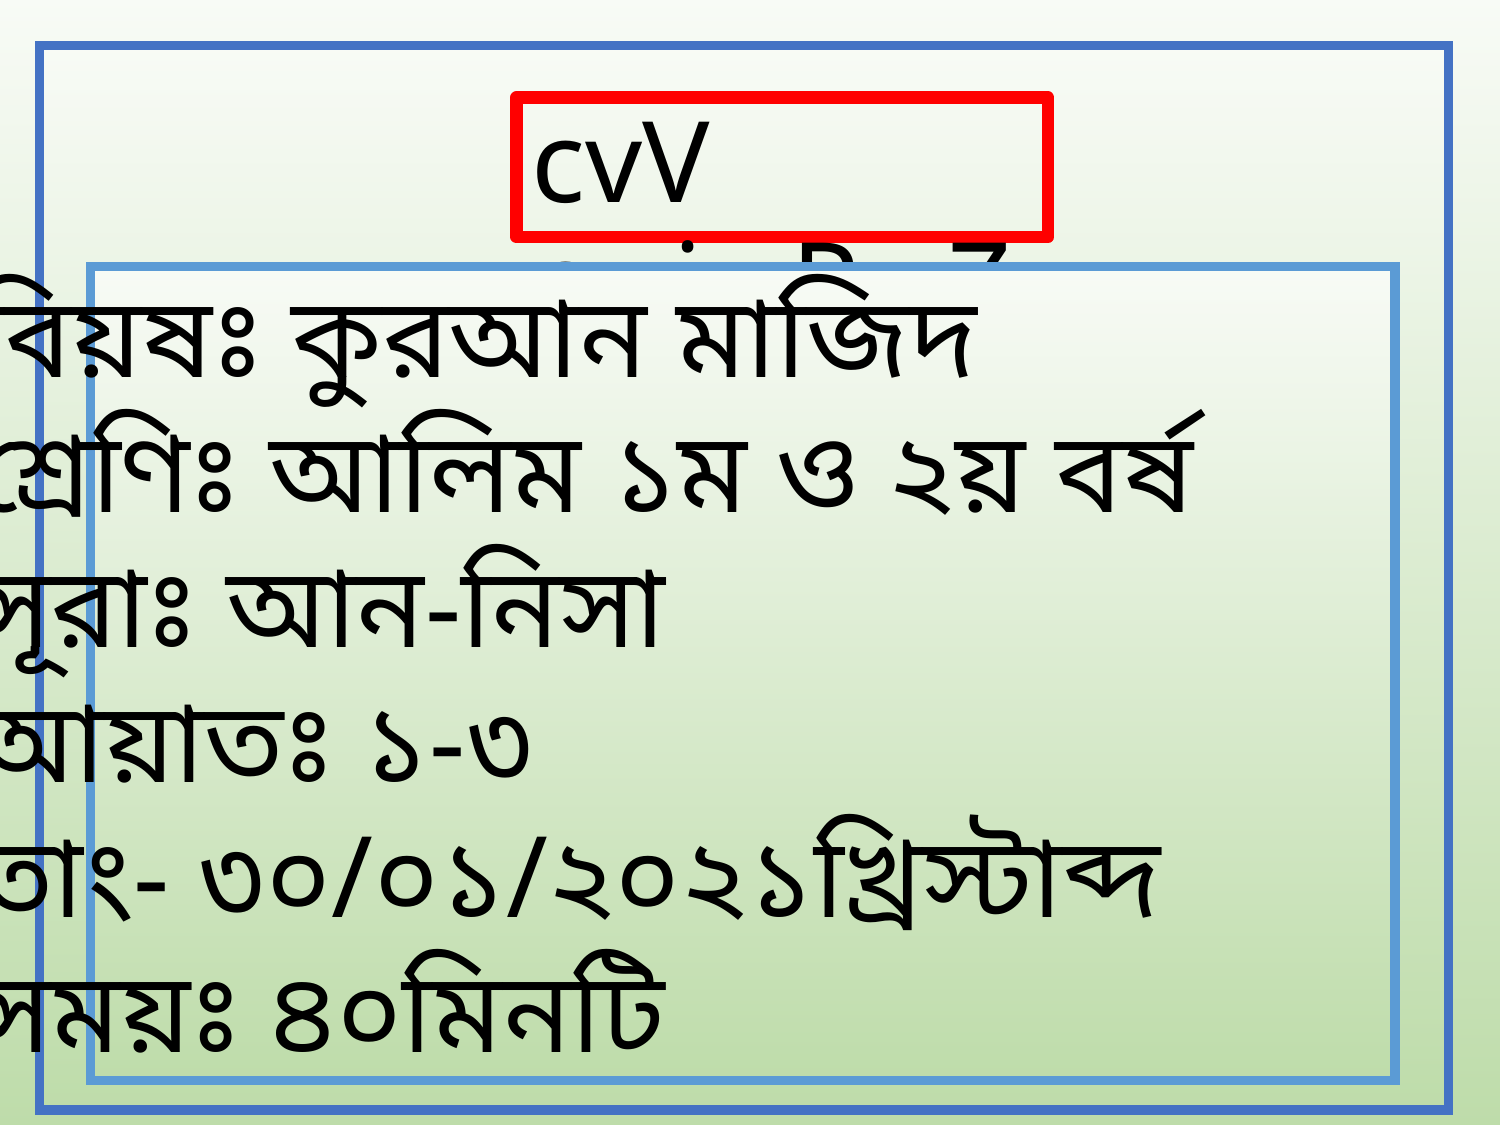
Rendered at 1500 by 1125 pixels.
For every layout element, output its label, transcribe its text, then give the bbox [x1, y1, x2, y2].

text_box [1209, 265, 1396, 1082]
text_box বিয়ষঃ কুরআন মাজিদ শ্রেণিঃ আলিম ১ম ও ২য় বর্ষ সূরাঃ আন-নিসা আয়াতঃ ১-৩ তাং- ৩০/০১/২০২১খ্রিস্টাব্দ সময়ঃ ৪০মিনটি [0, 257, 1209, 1083]
text_box cvV cwiwPwZ: [516, 97, 1048, 237]
text_box [38, 45, 1450, 1111]
